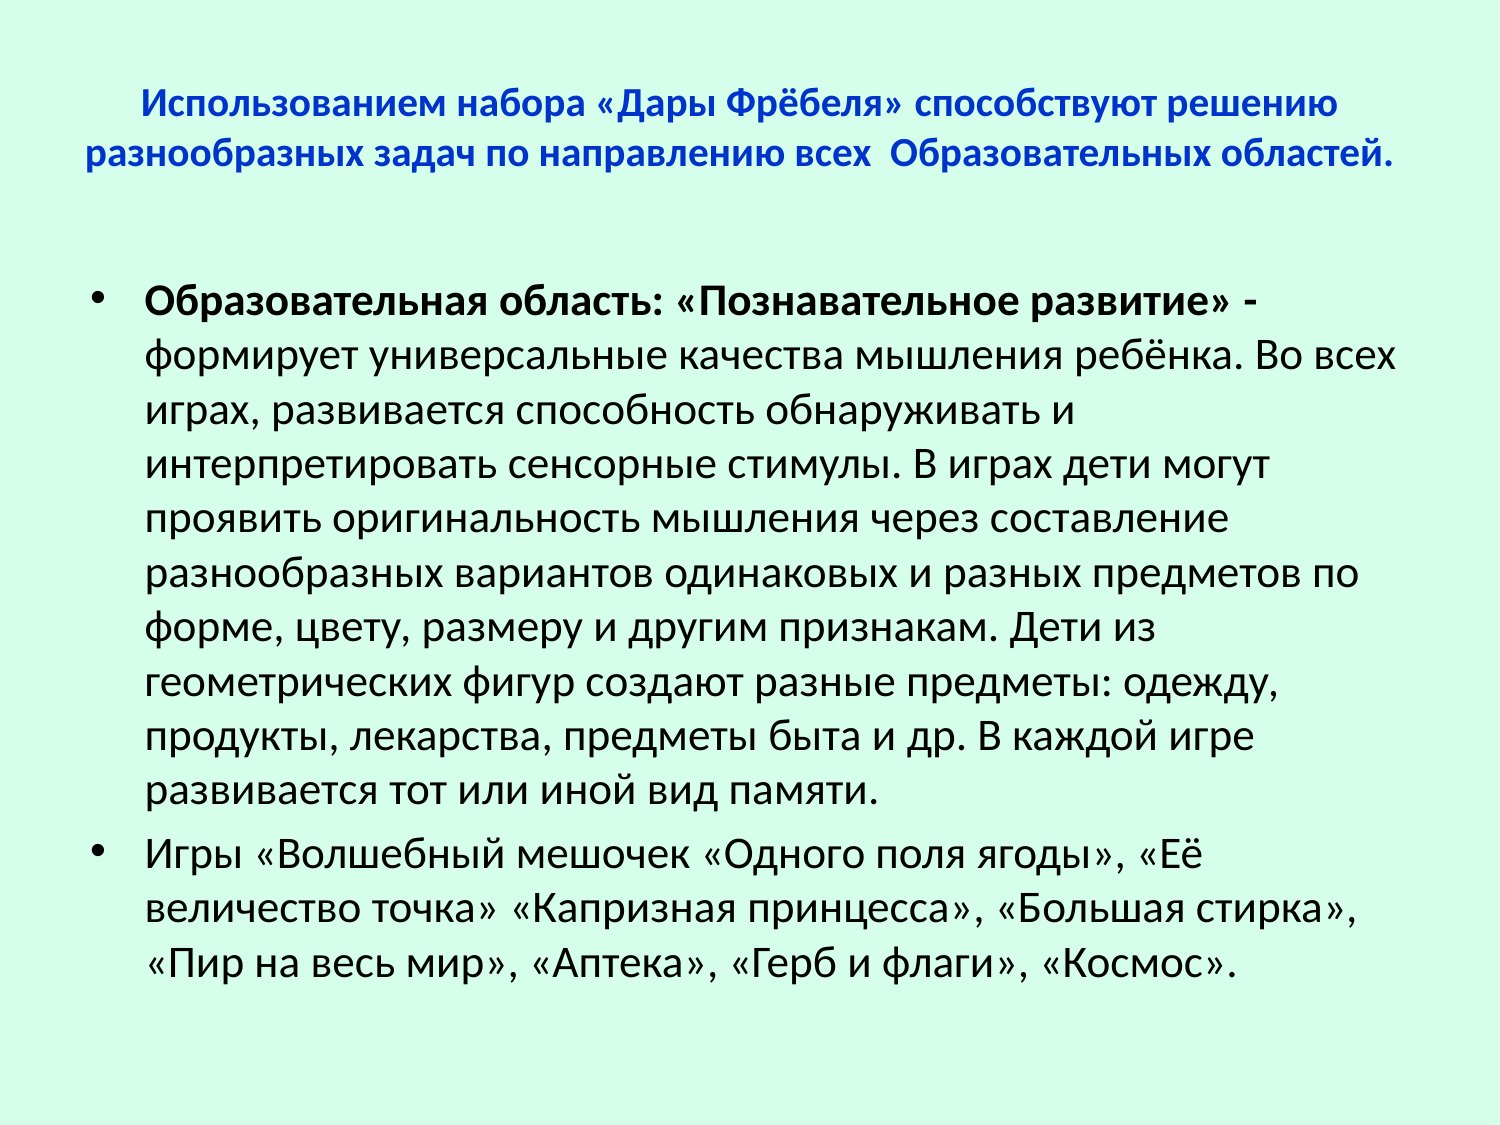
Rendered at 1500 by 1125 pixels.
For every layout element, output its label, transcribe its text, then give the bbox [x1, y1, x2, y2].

title Использованием набора «Дары Фрёбеля» способствуют решению разнообразных задач по направлению всех Образовательных областей. [64, 66, 1415, 254]
list Образовательная область: «Познавательное развитие» - формирует универсальные качества мышления ребёнка. Во всех играх, развивается способность обнаруживать и интерпретировать сенсорные стимулы. В играх дети могут проявить оригинальность мышления через составление разнообразных вариантов одинаковых и разных предметов по форме, цвету, размеру и другим признакам. Дети из геометрических фигур создают разные предметы: одежду, продукты, лекарства, предметы быта и др. В каждой игре развивается тот или иной вид памяти. Игры «Волшебный мешочек «Одного поля ягоды», «Её величество точка» «Капризная принцесса», «Большая стирка», «Пир на весь мир», «Аптека», «Герб и флаги», «Космос». [75, 262, 1425, 1005]
